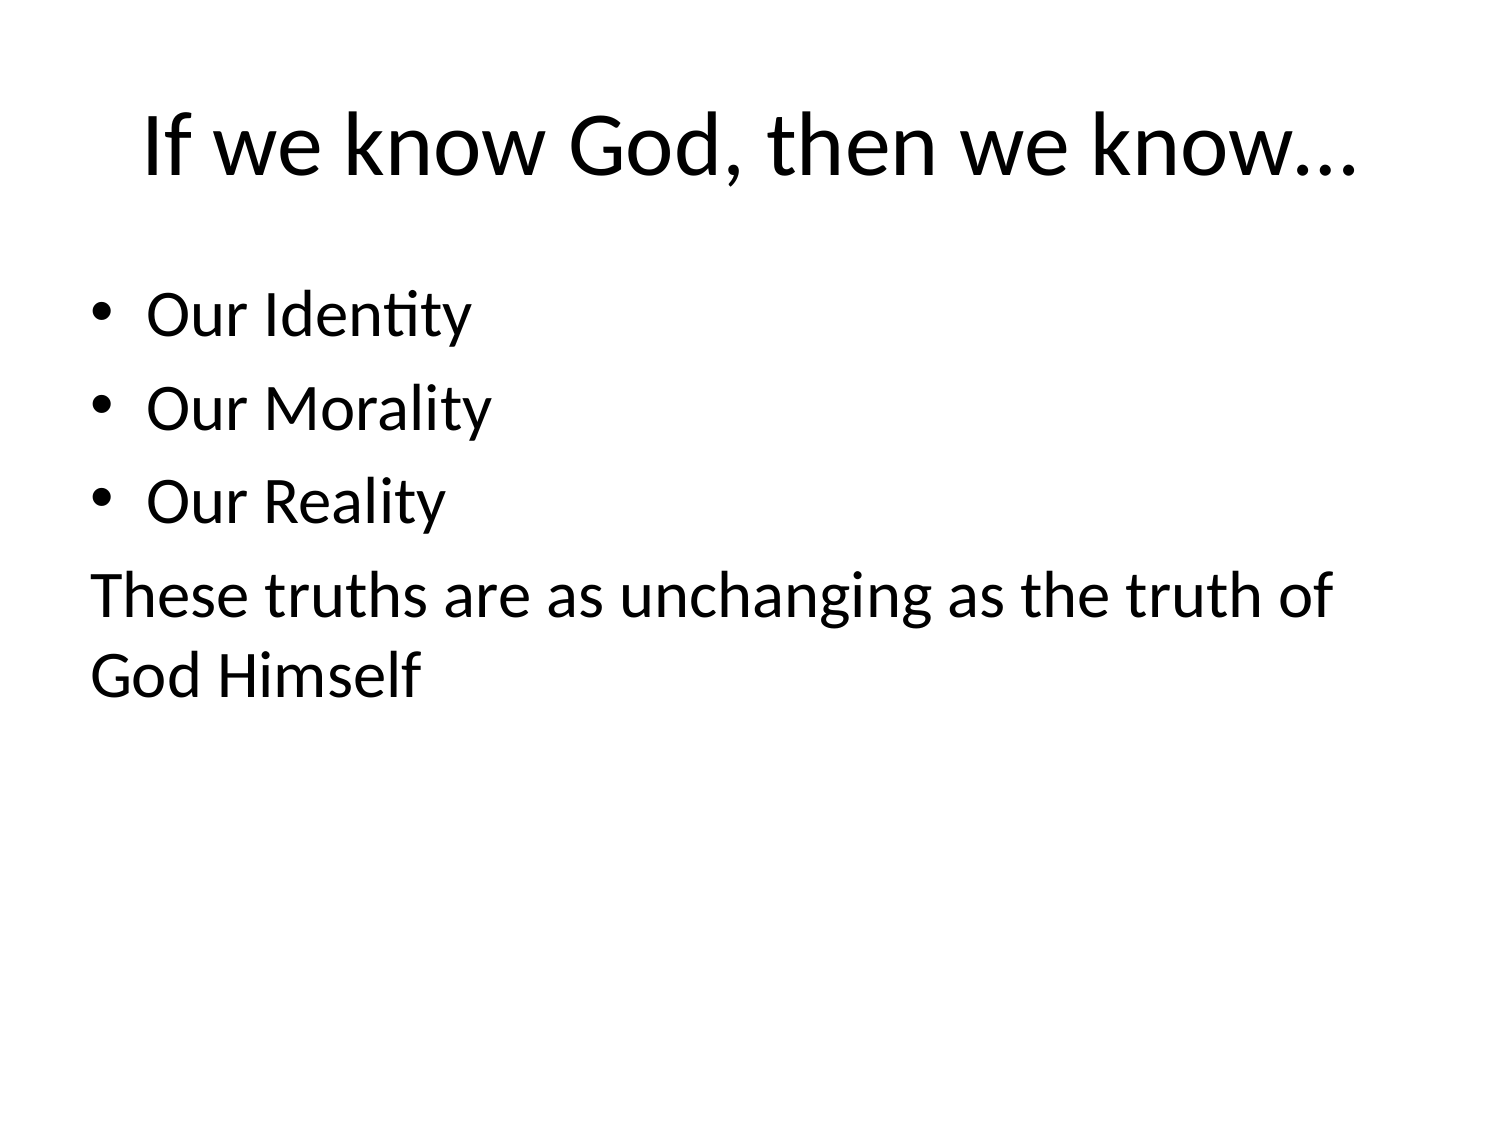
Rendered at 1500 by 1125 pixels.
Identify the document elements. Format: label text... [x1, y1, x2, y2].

list Our Identity Our Morality Our Reality These truths are as unchanging as the truth of God Himself [75, 262, 1425, 1005]
title If we know God, then we know… [75, 45, 1425, 233]
